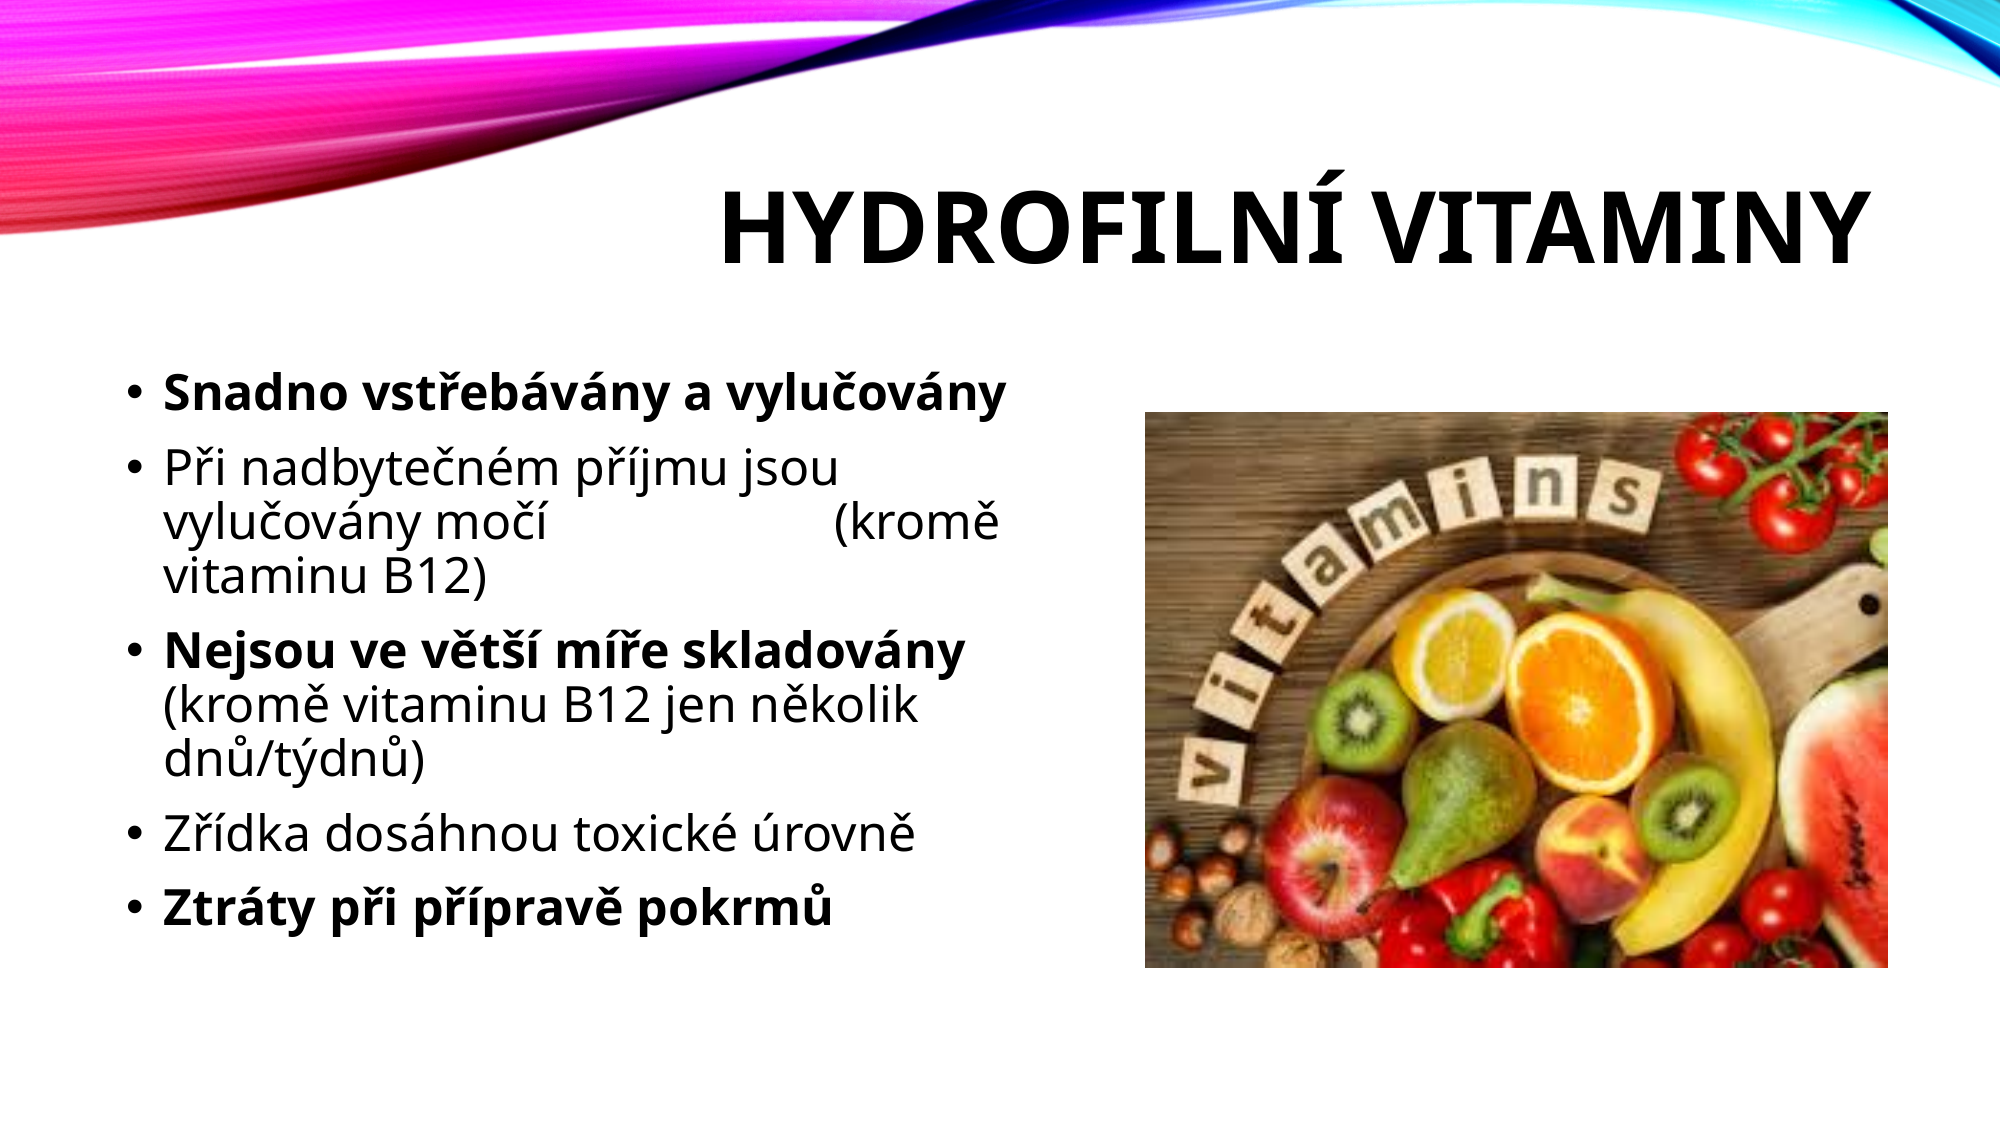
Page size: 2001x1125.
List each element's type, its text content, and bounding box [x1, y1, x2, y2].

list Snadno vstřebávány a vylučovány Při nadbytečném příjmu jsou vylučovány močí (kromě vitaminu B12) Nejsou ve větší míře skladovány (kromě vitaminu B12 jen několik dnů/týdnů) Zřídka dosáhnou toxické úrovně Ztráty při přípravě pokrmů [111, 360, 1066, 1021]
picture [0, 0, 2000, 237]
title hydrofilní vitaminy [474, 125, 1888, 338]
picture [1145, 412, 1888, 969]
picture [1890, 0, 2000, 75]
picture [1910, 0, 2000, 45]
